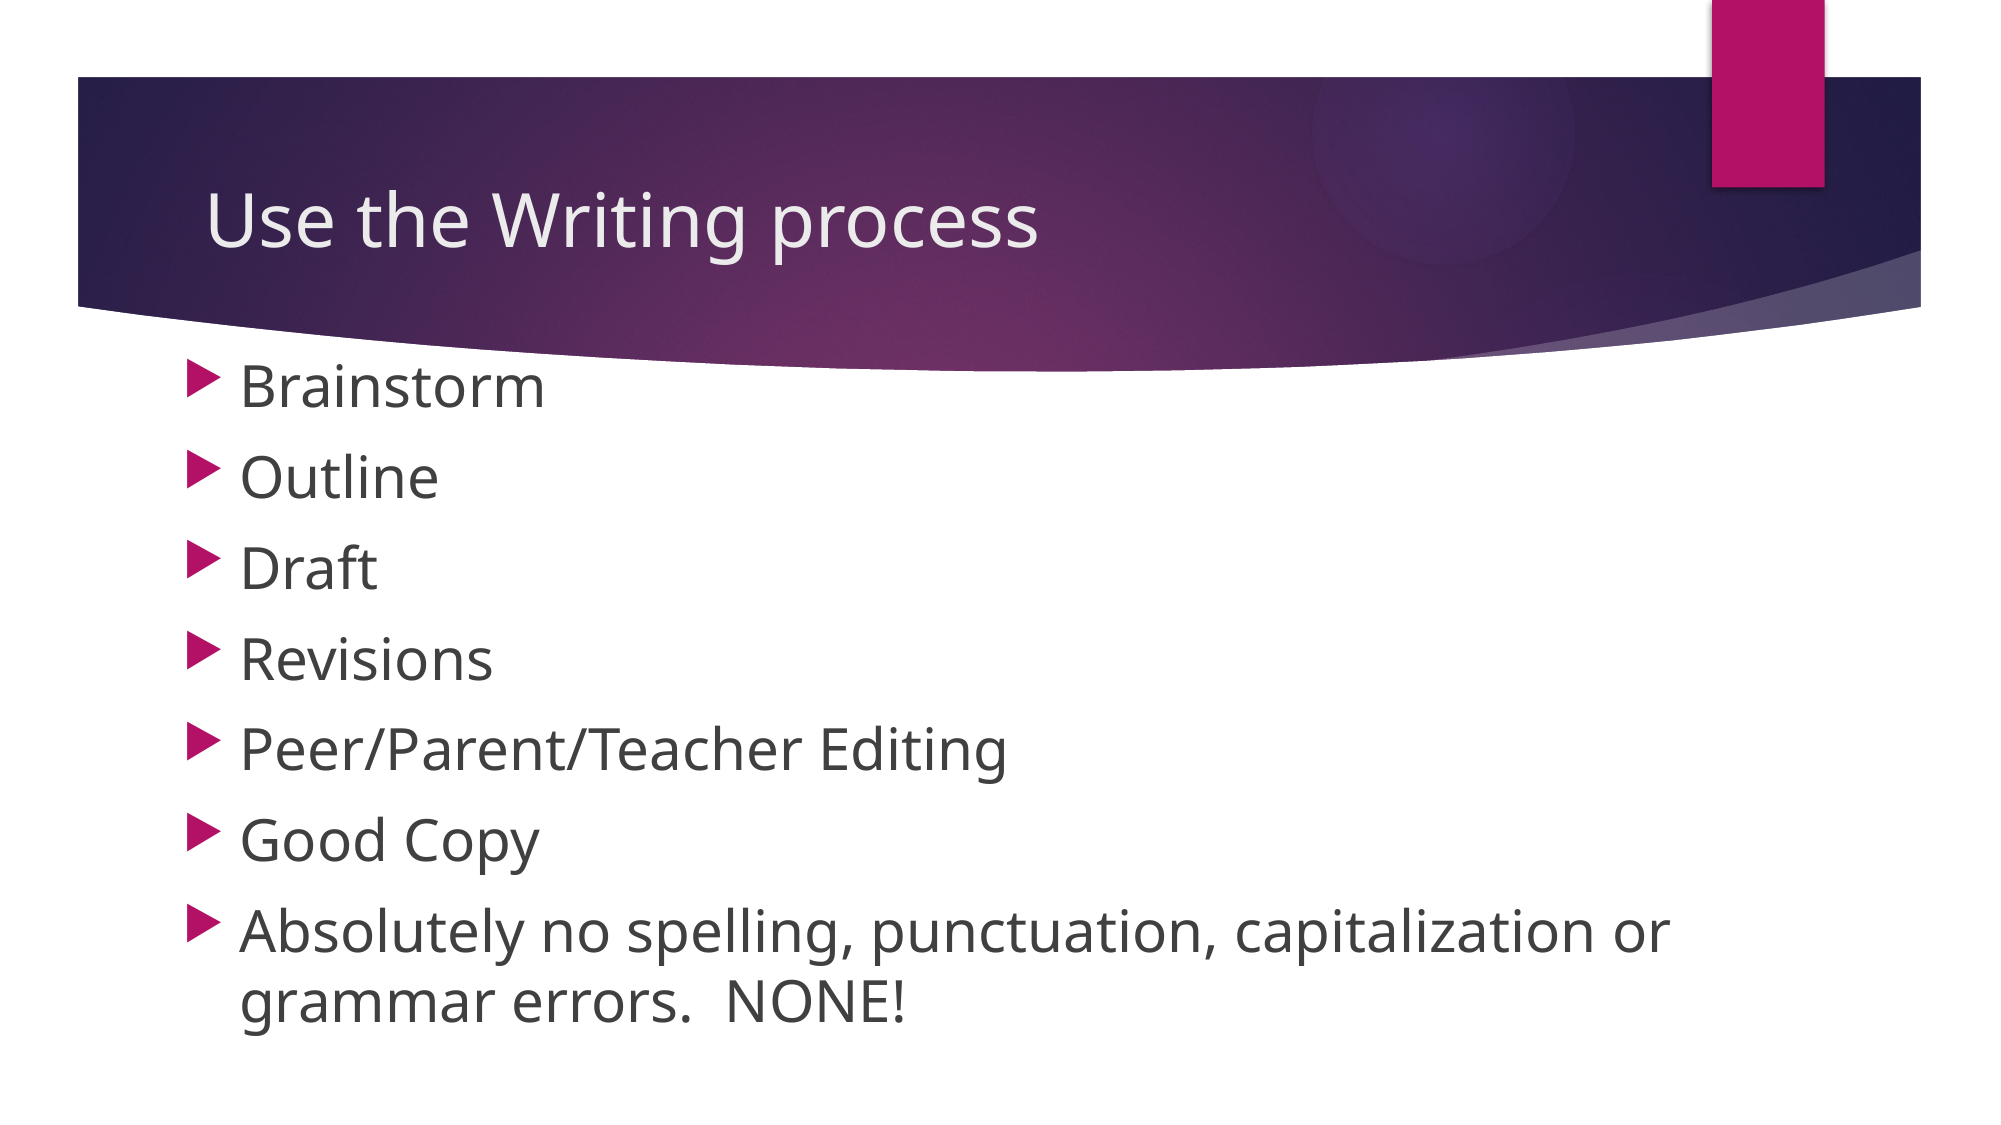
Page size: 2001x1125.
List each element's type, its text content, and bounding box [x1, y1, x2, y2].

list Brainstorm Outline Draft Revisions Peer/Parent/Teacher Editing Good Copy Absolutely no spelling, punctuation, capitalization or grammar errors. NONE! [168, 341, 1763, 978]
title Use the Writing process [189, 159, 1627, 276]
